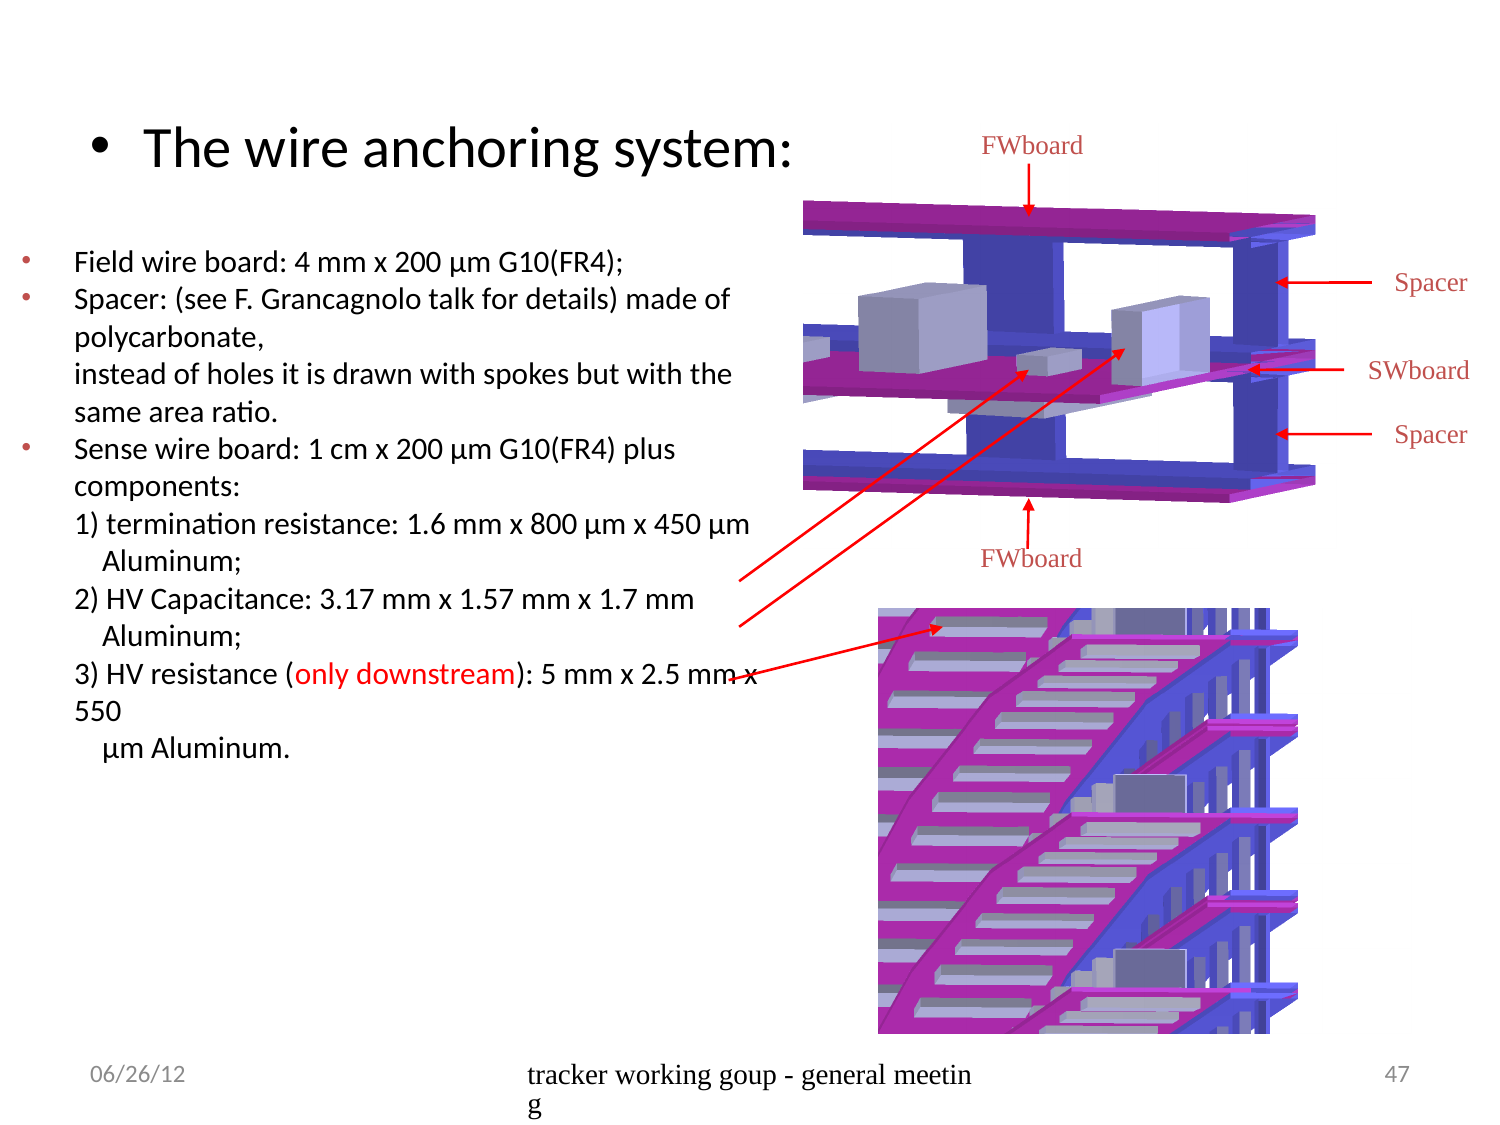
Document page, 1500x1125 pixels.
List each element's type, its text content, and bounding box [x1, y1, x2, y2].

text_box Spacer [1380, 260, 1483, 306]
text_box SWboard [1353, 347, 1485, 393]
footer tracker working goup - general meeting [512, 1042, 988, 1103]
picture [878, 608, 1412, 1035]
slide_number 47 [1074, 1042, 1425, 1103]
picture [803, 122, 1337, 549]
list The wire anchoring system: [74, 101, 1421, 188]
text_box FWboard [966, 558, 1097, 581]
text_box Field wire board: 4 mm x 200 µm G10(FR4); Spacer: (see F. Grancagnolo talk for details) made of polycarbonate, instead of holes it is drawn with spokes but with the same area ratio. Sense wire board: 1 cm x 200 µm G10(FR4) plus components: 1) termination resistance: 1.6 mm x 800 µm x 450 µm Aluminum; 2) HV Capacitance: 3.17 mm x 1.57 mm x 1.7 mm Aluminum; 3) HV resistance (only downstream): 5 mm x 2.5 mm x 550 µm Aluminum. [20, 241, 804, 799]
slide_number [75, 1042, 425, 1103]
text_box Spacer [1380, 411, 1483, 457]
